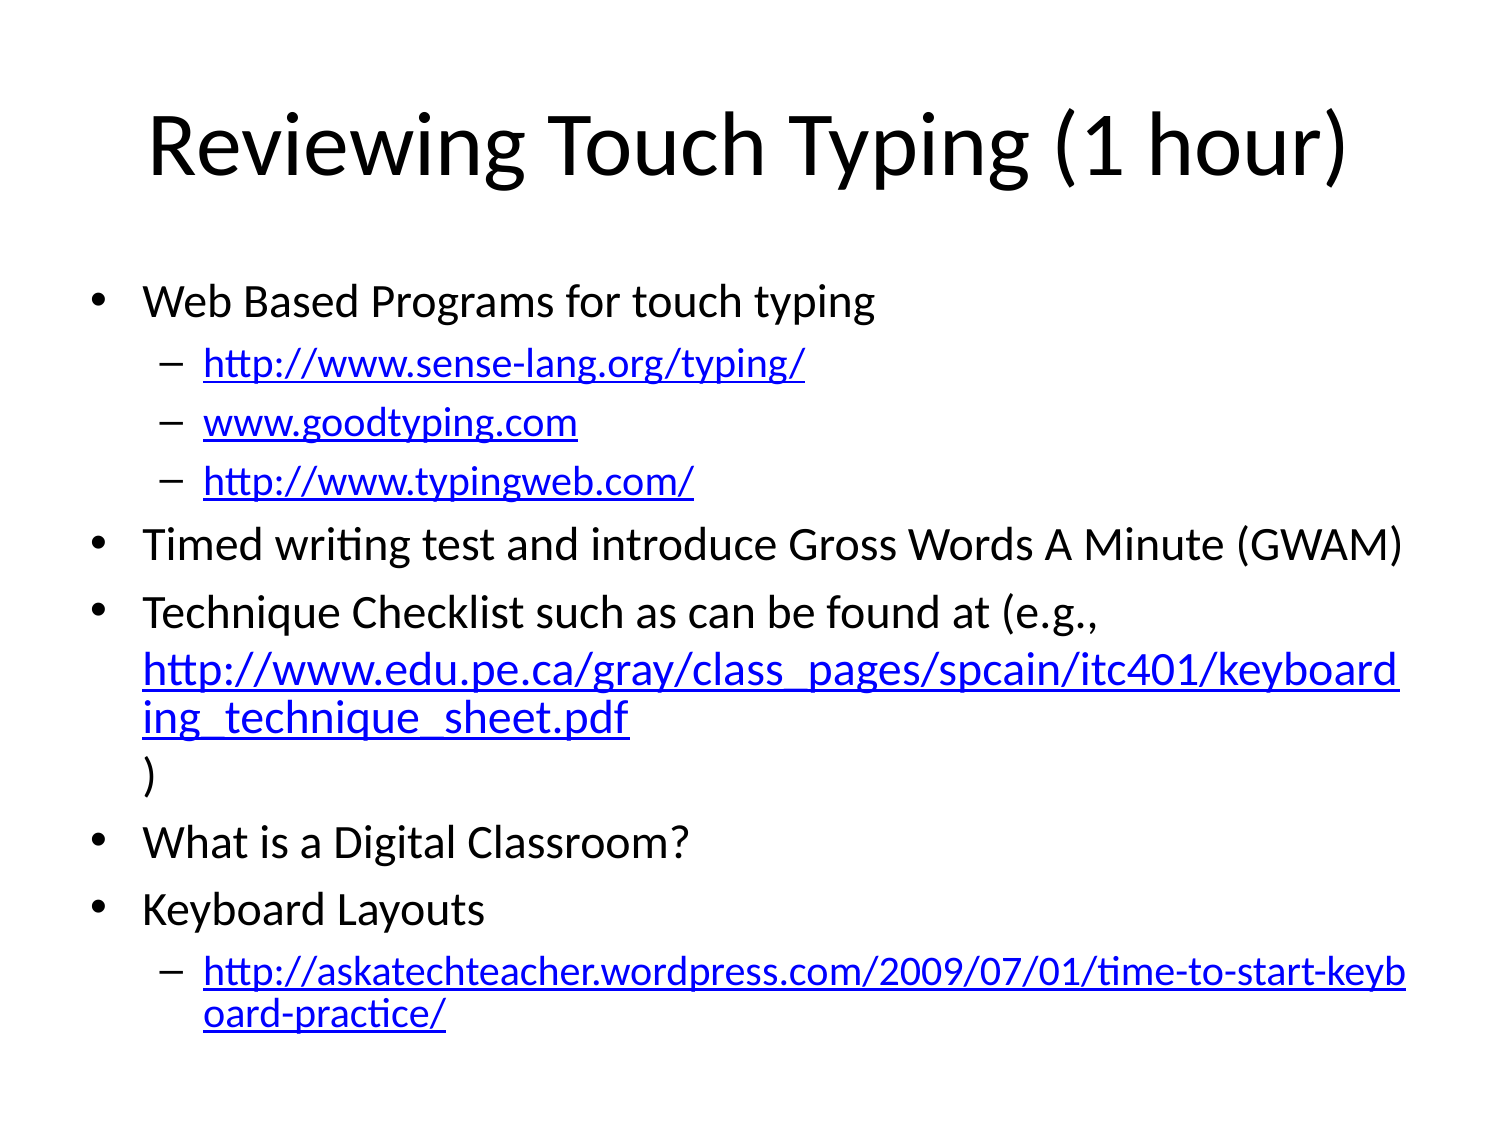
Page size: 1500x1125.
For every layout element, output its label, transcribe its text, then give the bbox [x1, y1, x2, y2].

title Reviewing Touch Typing (1 hour) [75, 45, 1425, 233]
list Web Based Programs for touch typing http://www.sense-lang.org/typing/ www.goodtyping.com http://www.typingweb.com/ Timed writing test and introduce Gross Words A Minute (GWAM) Technique Checklist such as can be found at (e.g., http://www.edu.pe.ca/gray/class_pages/spcain/itc401/keyboarding_technique_sheet.pdf) What is a Digital Classroom? Keyboard Layouts http://askatechteacher.wordpress.com/2009/07/01/time-to-start-keyboard-practice/ [75, 262, 1425, 1005]
